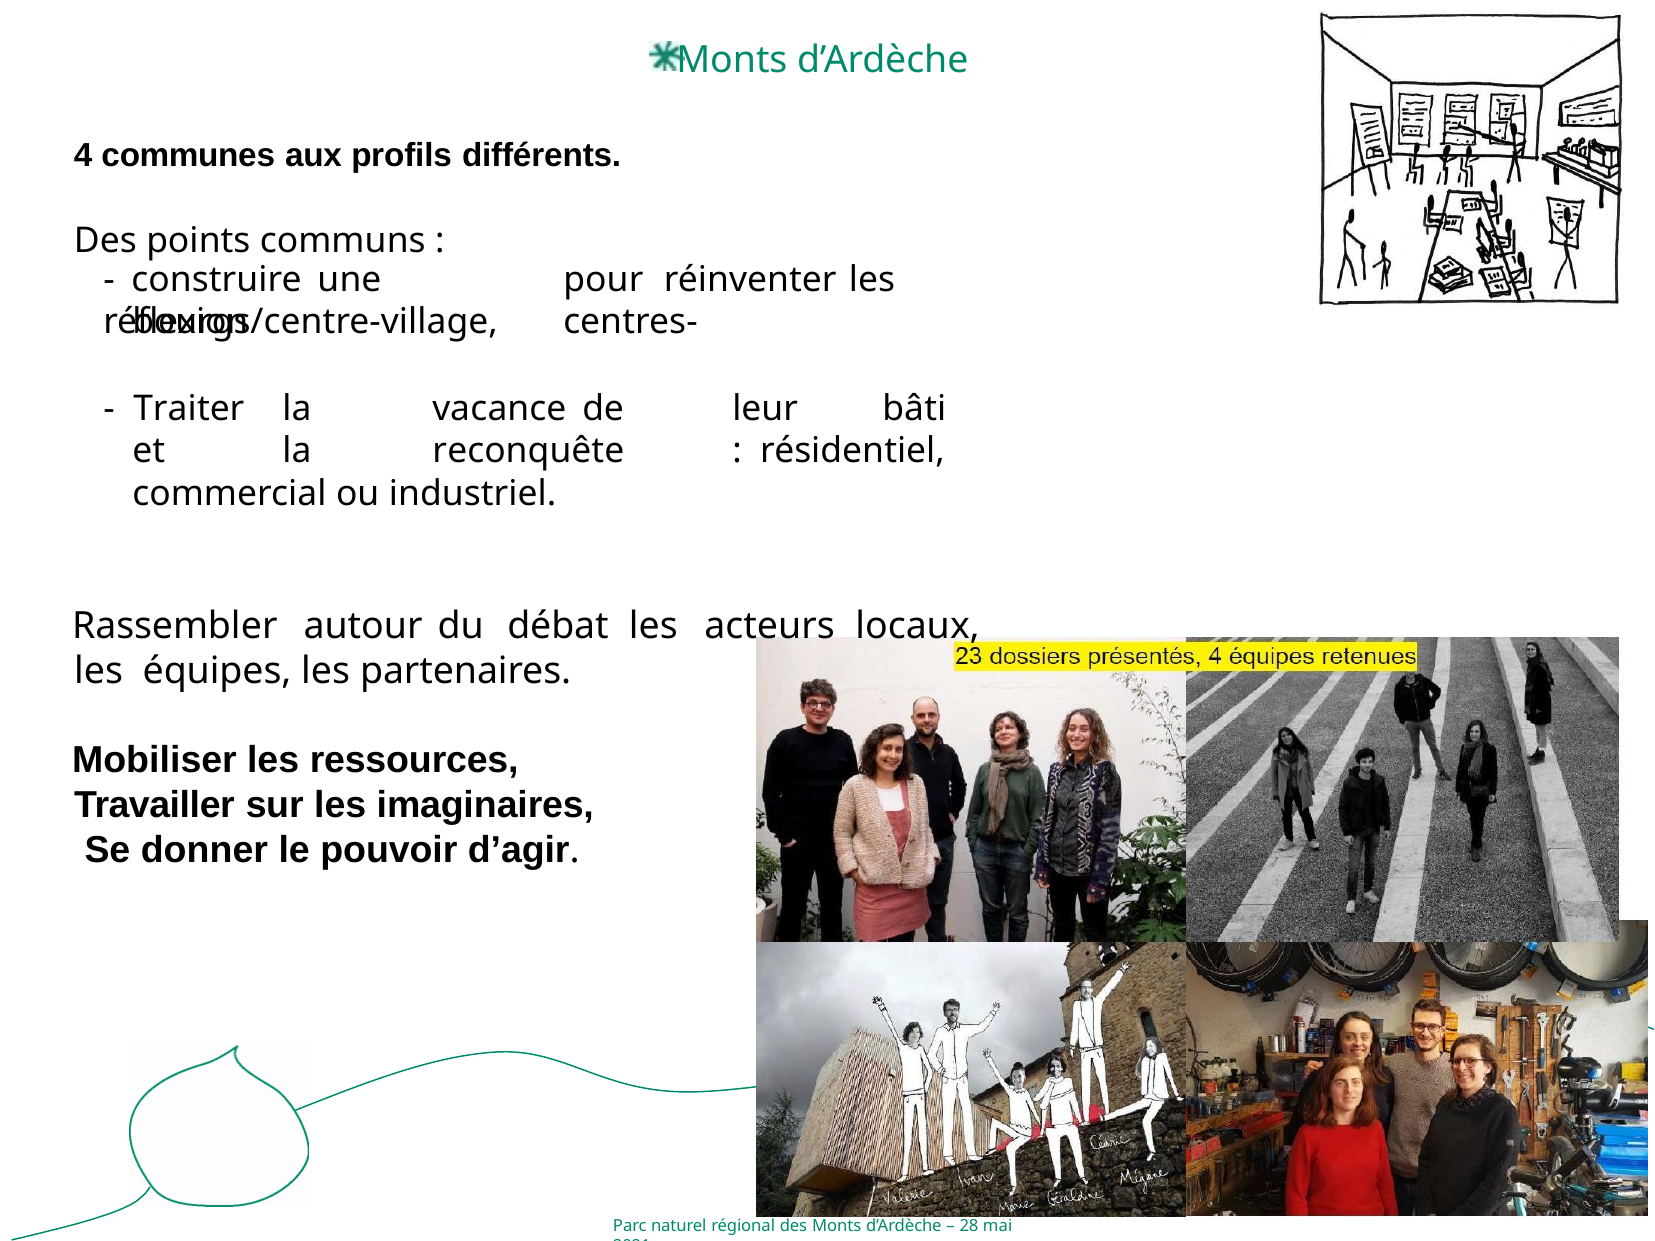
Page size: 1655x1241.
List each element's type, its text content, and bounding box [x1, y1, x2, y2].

picture [755, 637, 1648, 1217]
picture [649, 41, 686, 71]
text_box pour réinventer les centres- [561, 253, 1050, 295]
text_box - construire une réflexion [101, 253, 539, 295]
text_box bourgs/centre-village, - Traiter la vacance de leur bâti et la reconquête : résidentiel, commercial ou industriel. Rassembler autour du débat les acteurs locaux, les équipes, les partenaires. Mobiliser les ressources, Travailler sur les imaginaires, Se donner le pouvoir d’agir. [72, 295, 1050, 871]
picture [129, 1045, 309, 1207]
picture [1318, 11, 1625, 307]
text_box Monts d’Ardèche 4 communes aux profils différents. Des points communs : [71, 32, 970, 260]
footer Parc naturel régional des Monts d’Ardèche – 28 mai 2021 [610, 1213, 1043, 1241]
